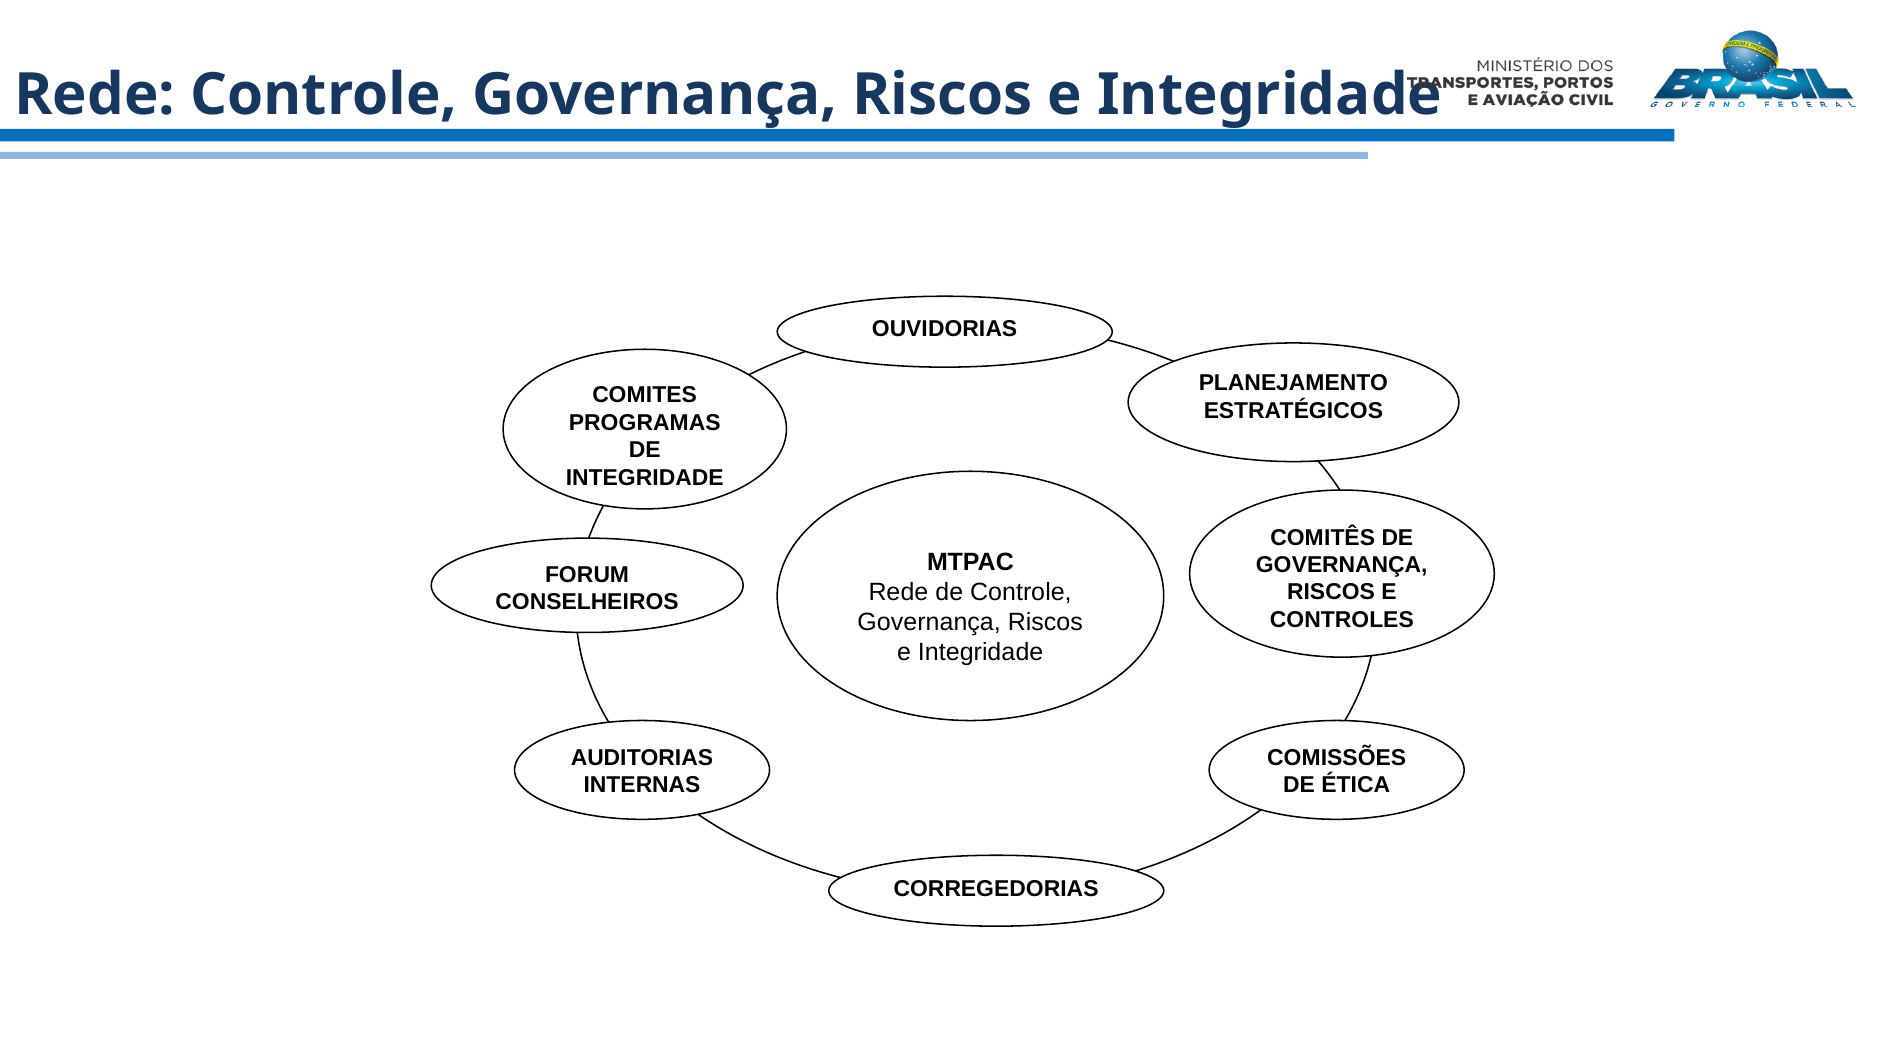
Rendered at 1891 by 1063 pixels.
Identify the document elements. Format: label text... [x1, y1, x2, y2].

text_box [1407, 23, 1867, 107]
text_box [430, 295, 1495, 927]
title Rede: Controle, Governança, Riscos e Integridade [0, 53, 1831, 128]
